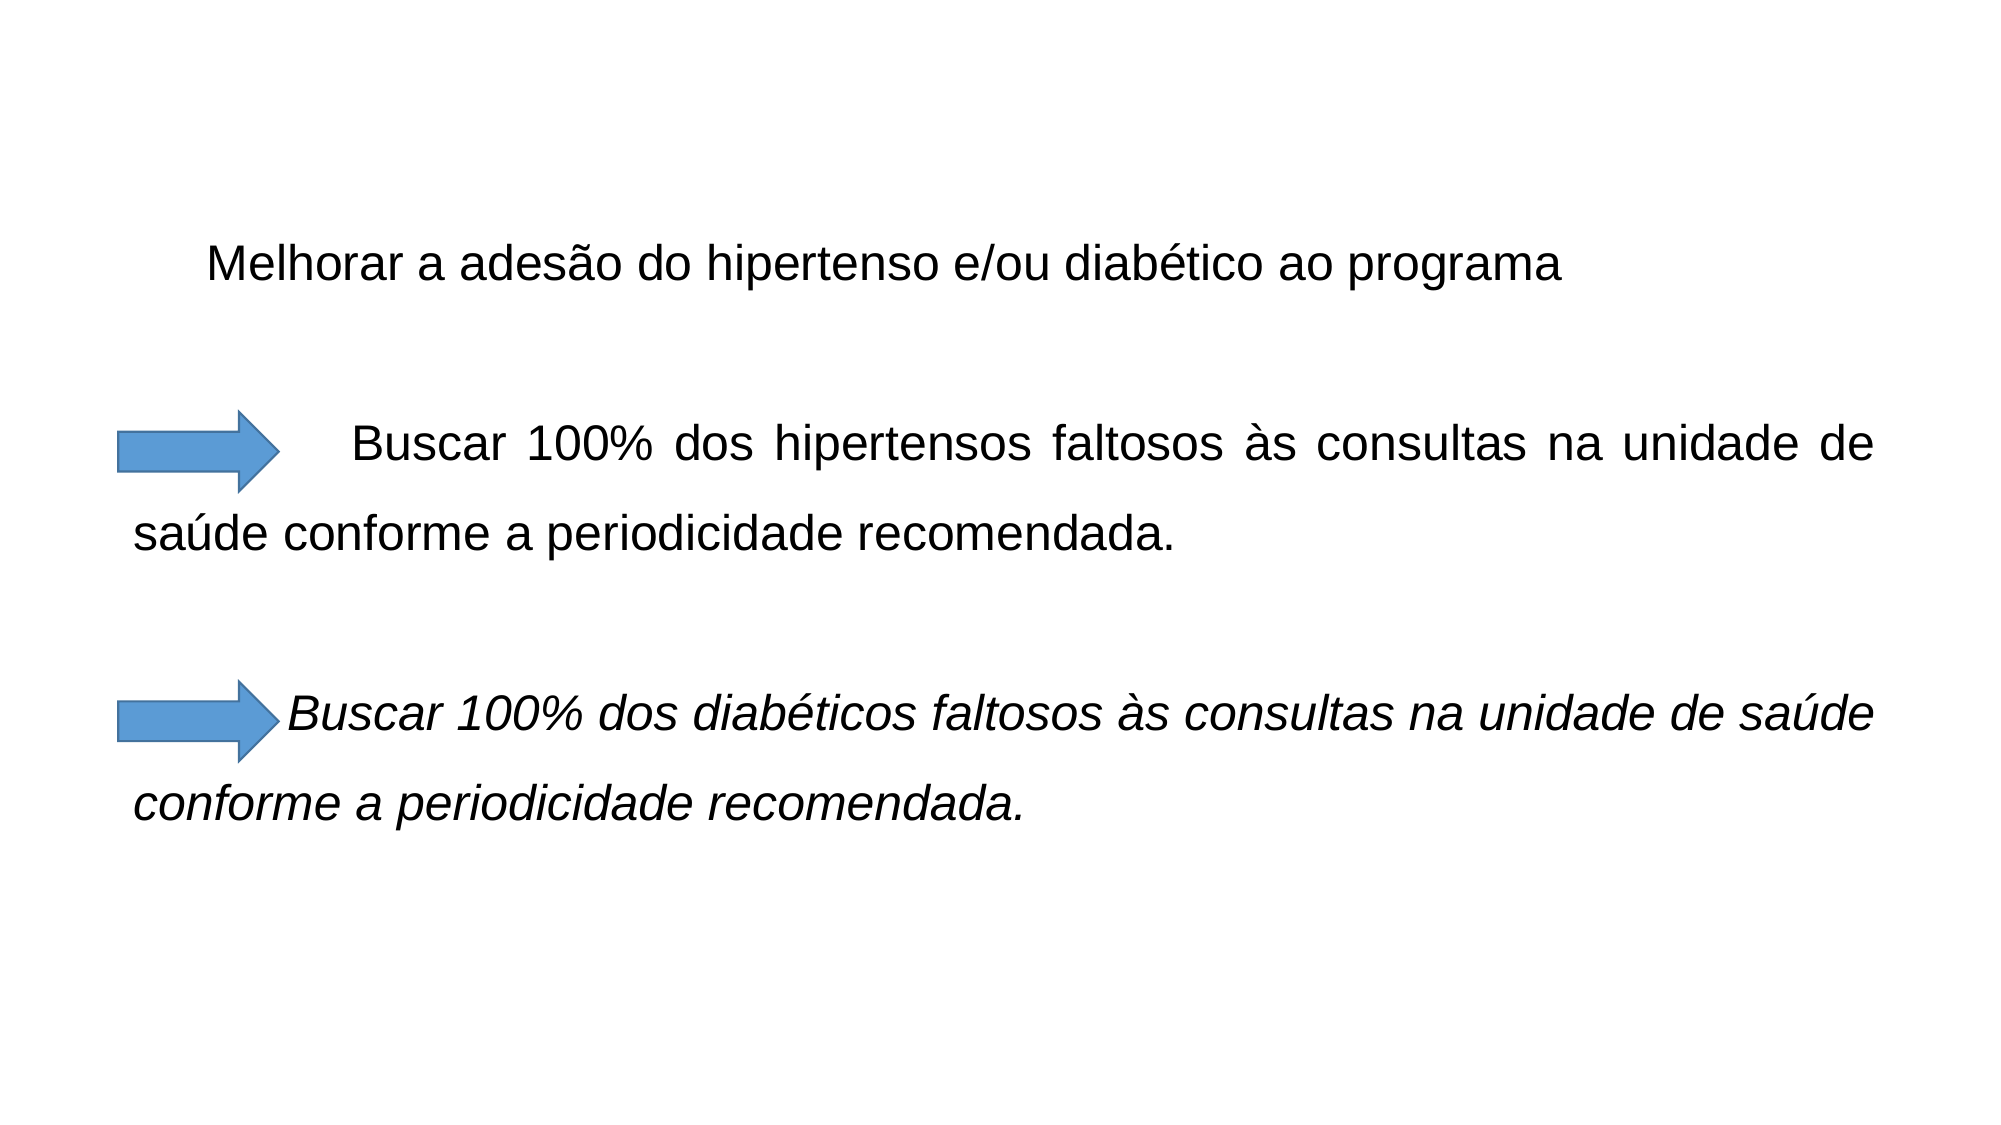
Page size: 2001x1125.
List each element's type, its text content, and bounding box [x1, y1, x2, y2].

text_box [117, 679, 281, 764]
text_box [117, 409, 281, 494]
text_box Melhorar a adesão do hipertenso e/ou diabético ao programa Buscar 100% dos hipertensos faltosos às consultas na unidade de saúde conforme a periodicidade recomendada. Buscar 100% dos diabéticos faltosos às consultas na unidade de saúde conforme a periodicidade recomendada. [118, 80, 1891, 1078]
